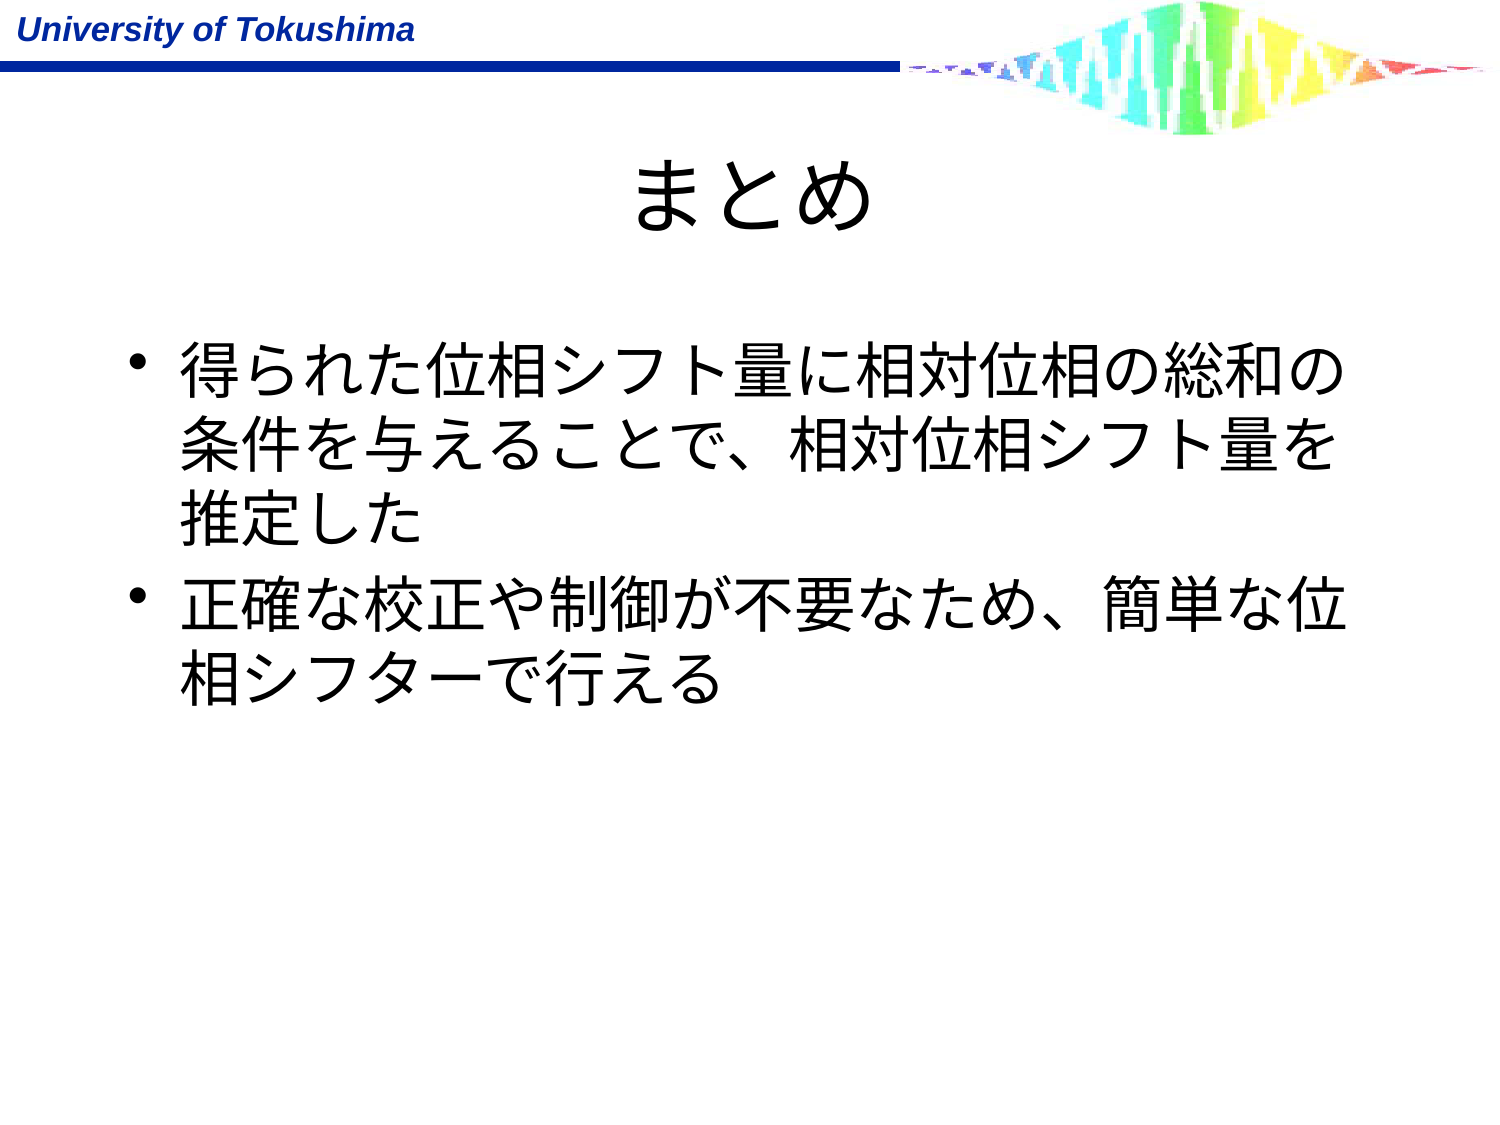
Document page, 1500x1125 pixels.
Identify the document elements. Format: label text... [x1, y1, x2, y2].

title まとめ [112, 99, 1388, 288]
picture [900, 0, 1500, 138]
list 得られた位相シフト量に相対位相の総和の条件を与えることで、相対位相シフト量を推定した 正確な校正や制御が不要なため、簡単な位相シフターで行える [112, 324, 1388, 1001]
